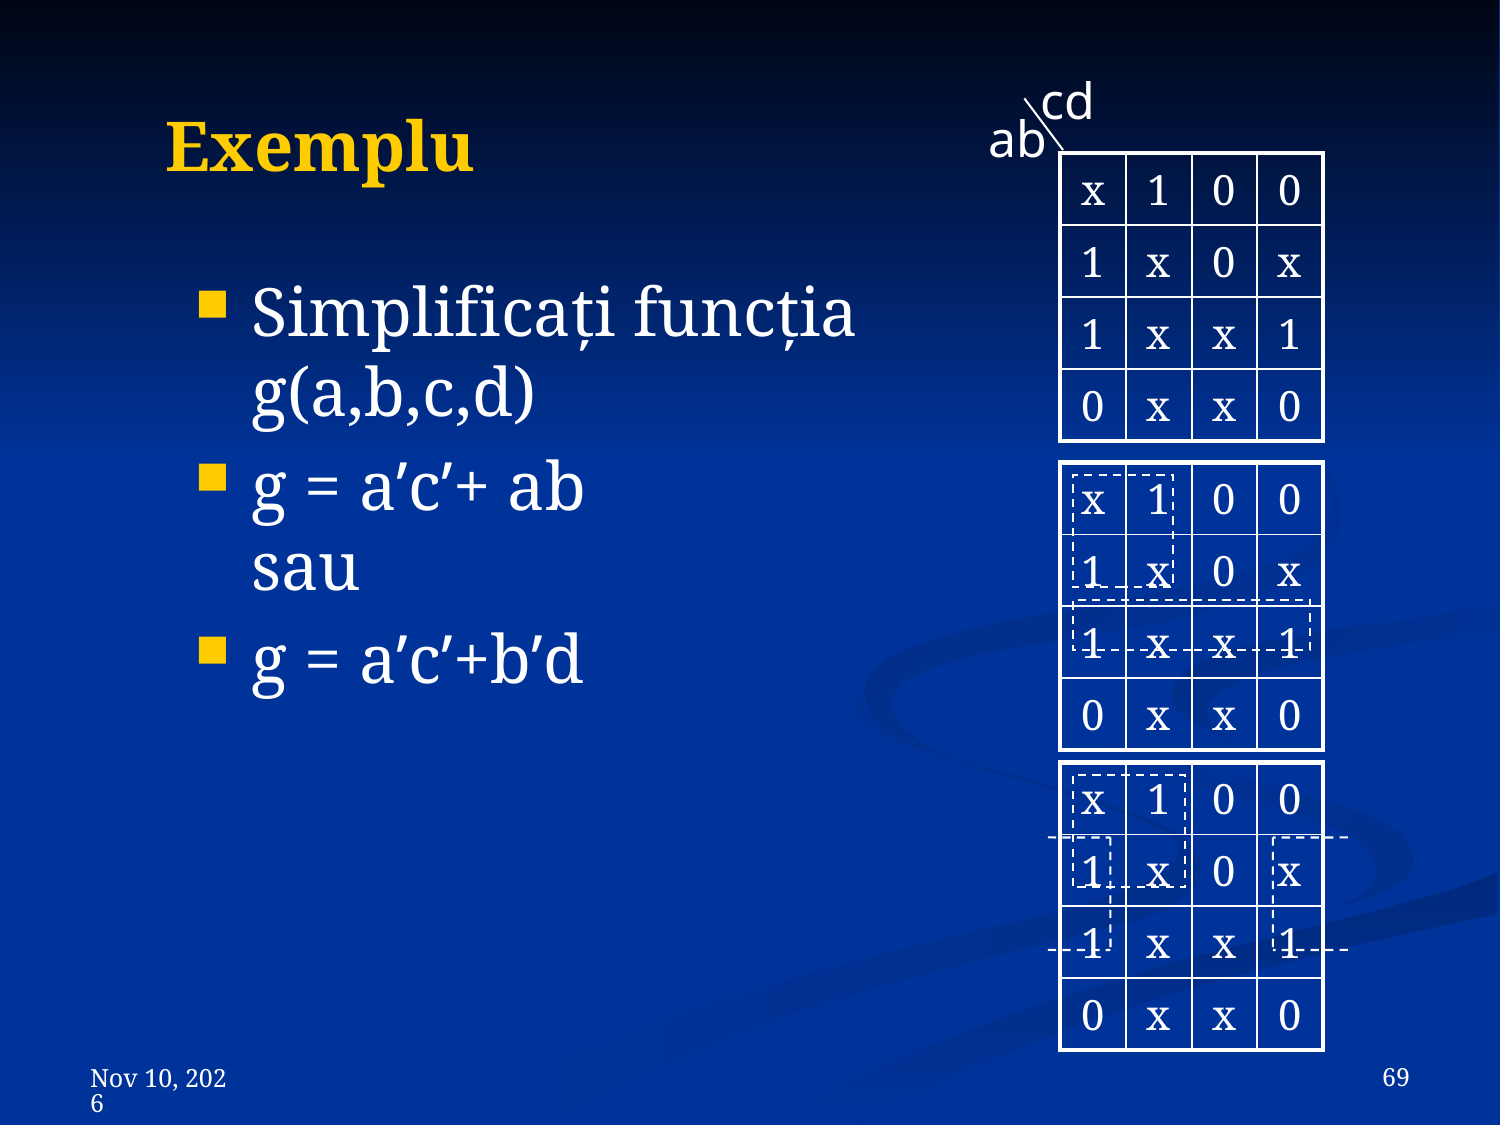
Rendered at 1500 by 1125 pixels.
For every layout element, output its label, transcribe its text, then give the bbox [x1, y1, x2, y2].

table_cell 0 [1062, 679, 1125, 748]
table_cell x [1193, 907, 1256, 977]
table_cell 0 [1258, 679, 1321, 748]
table_cell 0 [1193, 226, 1256, 296]
list Simplificaţi funcţia g(a,b,c,d) g = a’c’+ ab sau g = a’c’+b’d [180, 262, 988, 1005]
table_cell x [1258, 535, 1321, 605]
table_cell 1 [1062, 607, 1125, 677]
table_header 0 [1193, 765, 1256, 834]
text_box cd [1025, 62, 1110, 138]
table_cell x [1193, 298, 1256, 368]
table_cell x [1127, 907, 1191, 977]
table_cell x [1127, 370, 1191, 439]
table_cell 0 [1258, 370, 1321, 439]
table_cell x [1258, 226, 1321, 296]
table_cell x [1193, 979, 1256, 1048]
text_box [1072, 774, 1186, 888]
table_cell 1 [1062, 535, 1125, 605]
table_cell 0 [1258, 979, 1321, 1048]
slide_number 69 [1200, 1025, 1425, 1104]
table_cell 1 [1258, 298, 1321, 368]
table_cell 1 [1258, 907, 1321, 977]
table_cell 1 [1062, 226, 1125, 296]
table_cell x [1127, 835, 1191, 905]
table_header 0 [1193, 155, 1256, 224]
table_header 0 [1258, 765, 1321, 834]
table_cell x [1127, 535, 1191, 600]
table_header x [1062, 465, 1125, 534]
table_cell x [1127, 650, 1191, 677]
table_cell 1 [1258, 607, 1321, 677]
text_box ab [973, 99, 1062, 175]
table_cell x [1193, 370, 1256, 439]
table_cell 1 [1062, 907, 1125, 977]
table_cell 0 [1062, 370, 1125, 439]
table_header 0 [1193, 465, 1256, 534]
title Exemplu [0, 50, 1500, 238]
table_header 1 [1127, 155, 1191, 224]
table_header x [1062, 155, 1125, 224]
table_cell x [1193, 650, 1256, 677]
table_cell 1 [1062, 298, 1125, 368]
text_box [1072, 474, 1173, 588]
table_cell 0 [1193, 835, 1256, 905]
table_cell x [1127, 679, 1191, 748]
table_header x [1062, 765, 1125, 834]
table_cell x [1127, 298, 1191, 368]
table_cell 0 [1062, 979, 1125, 1048]
table_cell 1 [1115, 888, 1125, 905]
text_box [1072, 600, 1311, 650]
table_header 1 [1127, 465, 1191, 534]
table_header 1 [1127, 765, 1191, 834]
table_cell x [1127, 226, 1191, 296]
table_cell x [1193, 679, 1256, 748]
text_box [1272, 837, 1349, 951]
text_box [1047, 837, 1111, 951]
table_cell x [1127, 979, 1191, 1048]
table_header 0 [1258, 155, 1321, 224]
slide_number 8-Nov-23 [75, 1025, 250, 1104]
table_header 0 [1258, 465, 1321, 534]
table_cell x [1258, 835, 1275, 905]
table_cell 0 [1193, 535, 1256, 600]
